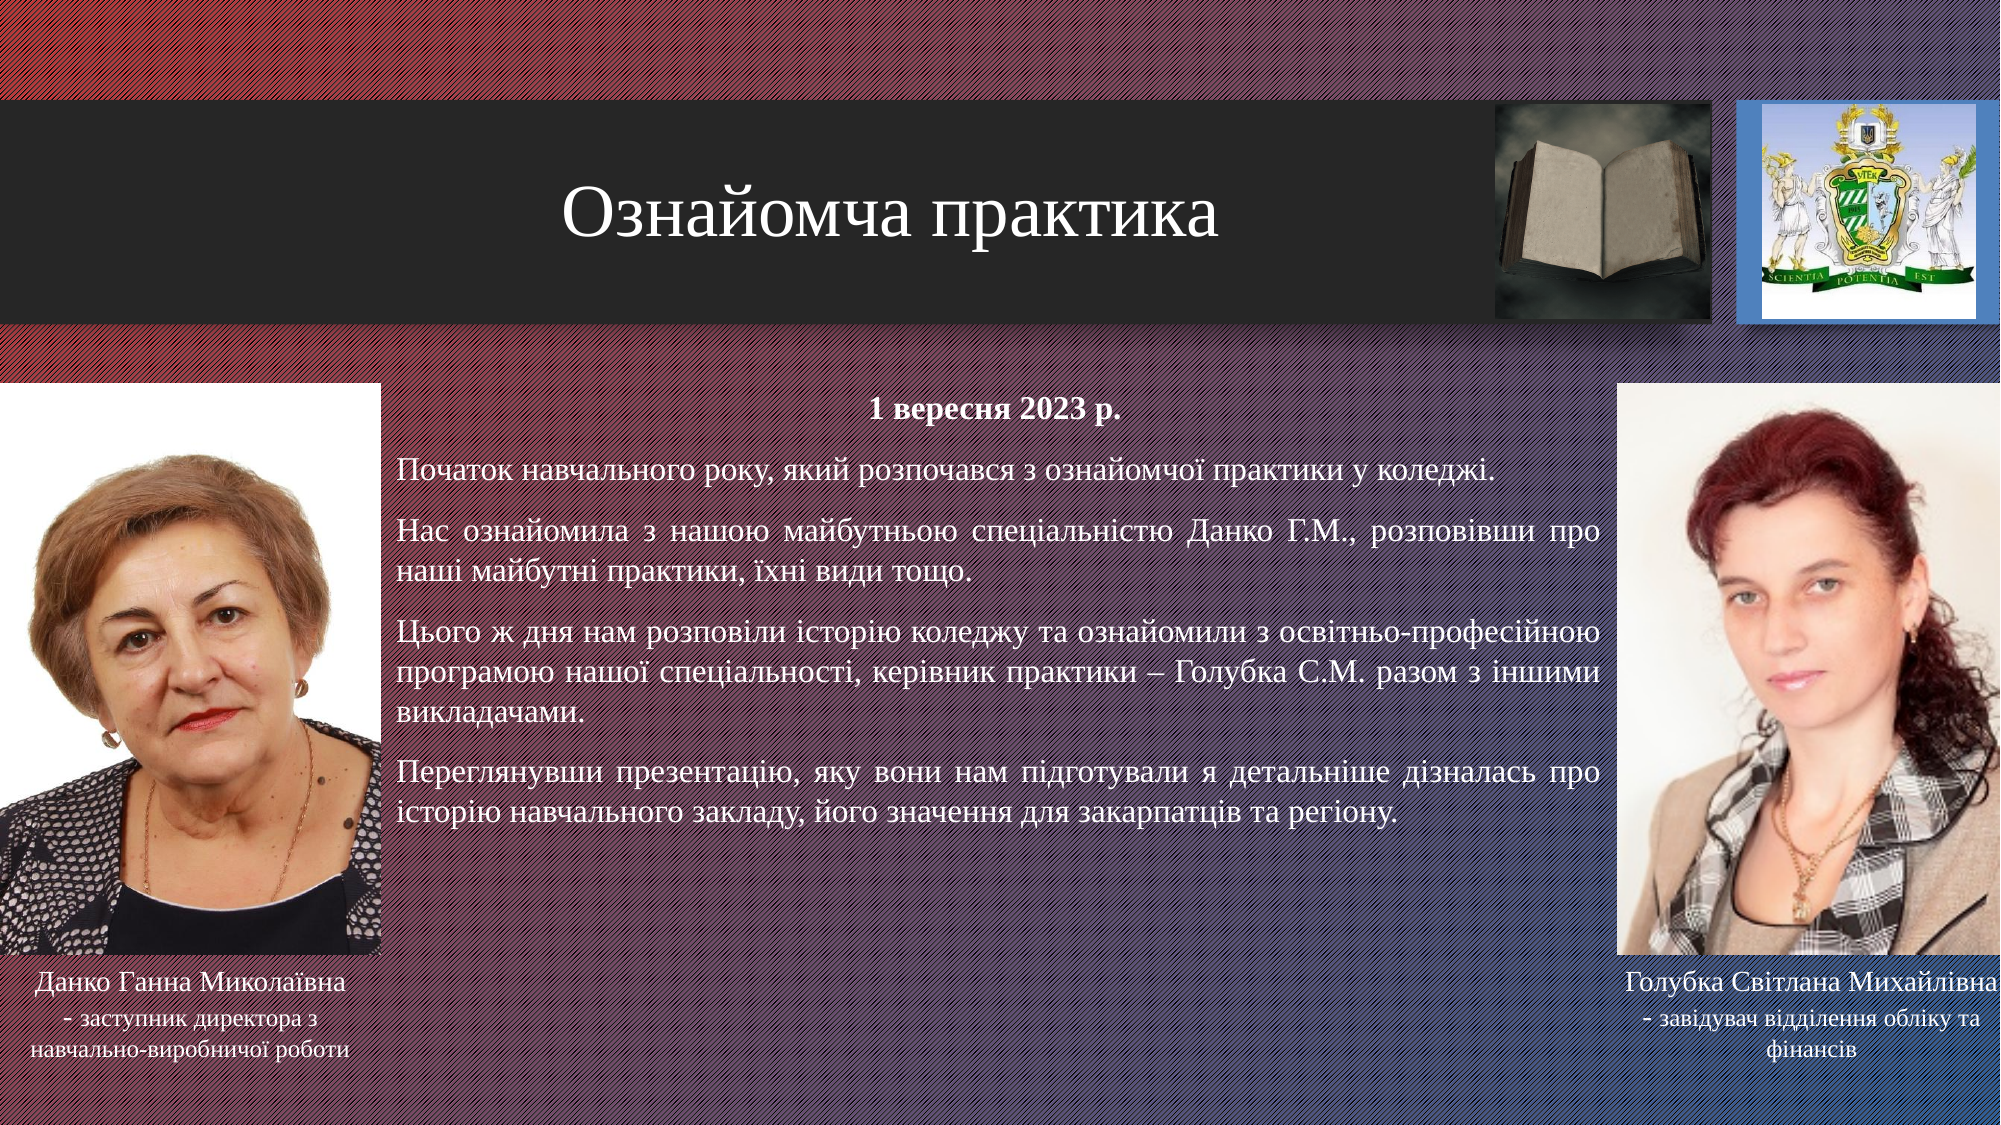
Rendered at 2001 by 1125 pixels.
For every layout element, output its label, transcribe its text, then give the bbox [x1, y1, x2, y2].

text_box Данко Ганна Миколаївна - заступник директора з навчально-виробничої роботи [10, 956, 371, 1070]
text_box Голубка Світлана Михайлівна - завідувач відділення обліку та фінансів [1602, 954, 2000, 1070]
picture [1618, 1070, 2000, 1125]
picture [0, 0, 2000, 1125]
picture [1495, 104, 1710, 319]
title Ознайомча практика [111, 123, 1495, 301]
picture [1762, 104, 1977, 319]
list 1 вересня 2023 р. Початок навчального року, який розпочався з ознайомчої практики у коледжі. Нас ознайомила з нашою майбутньою спеціальністю Данко Г.М., розповівши про наші майбутні практики, їхні види тощо. Цього ж дня нам розповіли історію коледжу та ознайомили з освітньо-професійною програмою нашої спеціальності, керівник практики – Голубка С.М. разом з іншими викладачами. Переглянувши презентацію, яку вони нам підготували я детальніше дізналась про історію навчального закладу, його значення для закарпатців та регіону. [380, 383, 1618, 1125]
